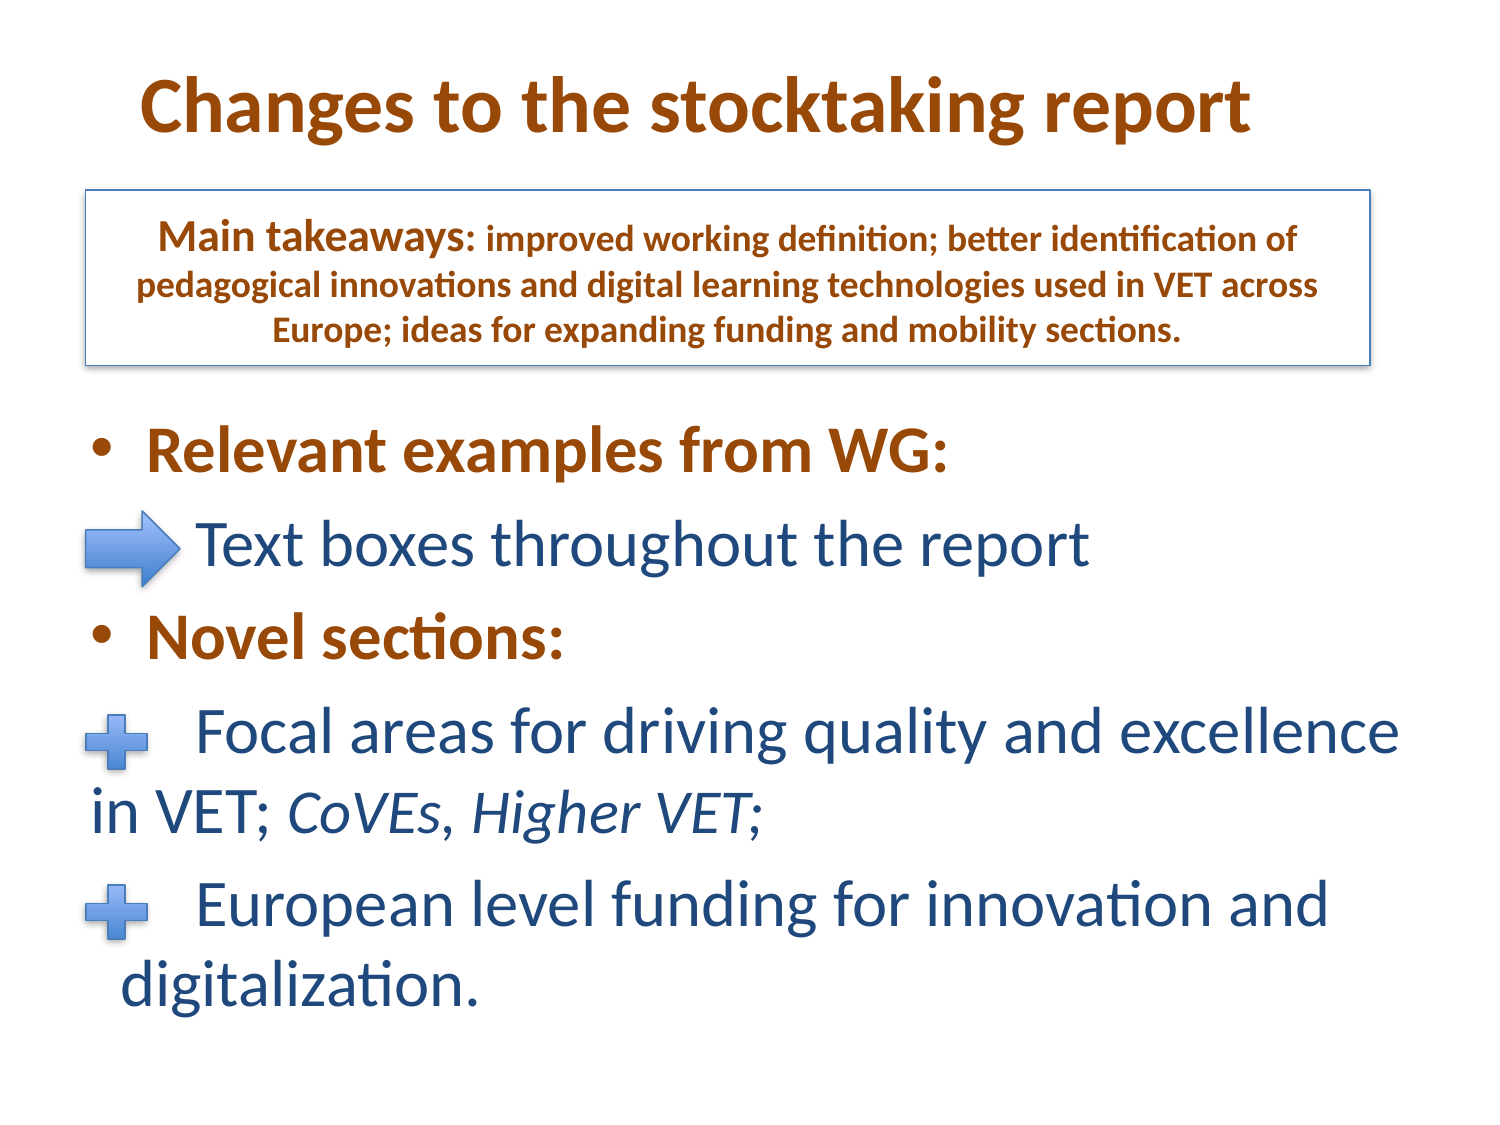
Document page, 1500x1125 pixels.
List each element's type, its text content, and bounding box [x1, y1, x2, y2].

text_box Main takeaways: improved working definition; better identification of pedagogical innovations and digital learning technologies used in VET across Europe; ideas for expanding funding and mobility sections. [85, 189, 1371, 366]
text_box [84, 510, 181, 588]
text_box [85, 884, 148, 940]
list Relevant examples from WG: Text boxes throughout the report Novel sections: Focal areas for driving quality and excellence in VET; CoVEs, Higher VET; European level funding for innovation and digitalization. [75, 398, 1425, 1046]
text_box [85, 714, 148, 770]
title Changes to the stocktaking report [75, 45, 1319, 158]
